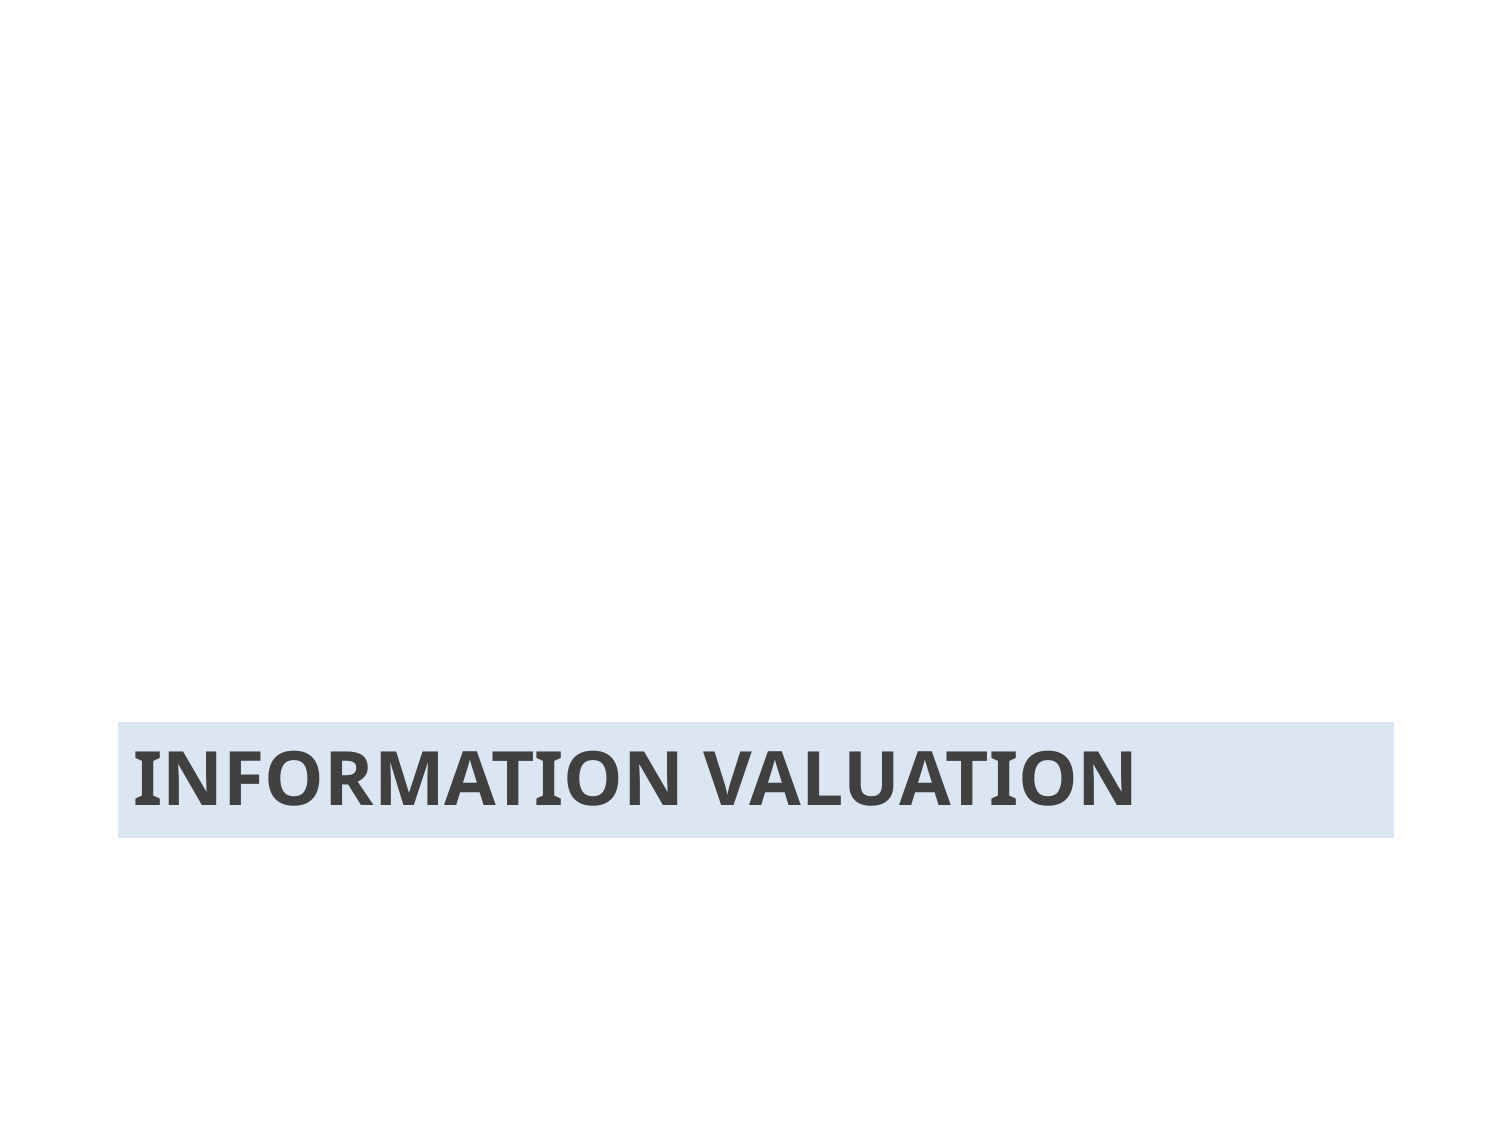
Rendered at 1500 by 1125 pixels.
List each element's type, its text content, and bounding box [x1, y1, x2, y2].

title Information Valuation [118, 722, 1394, 838]
